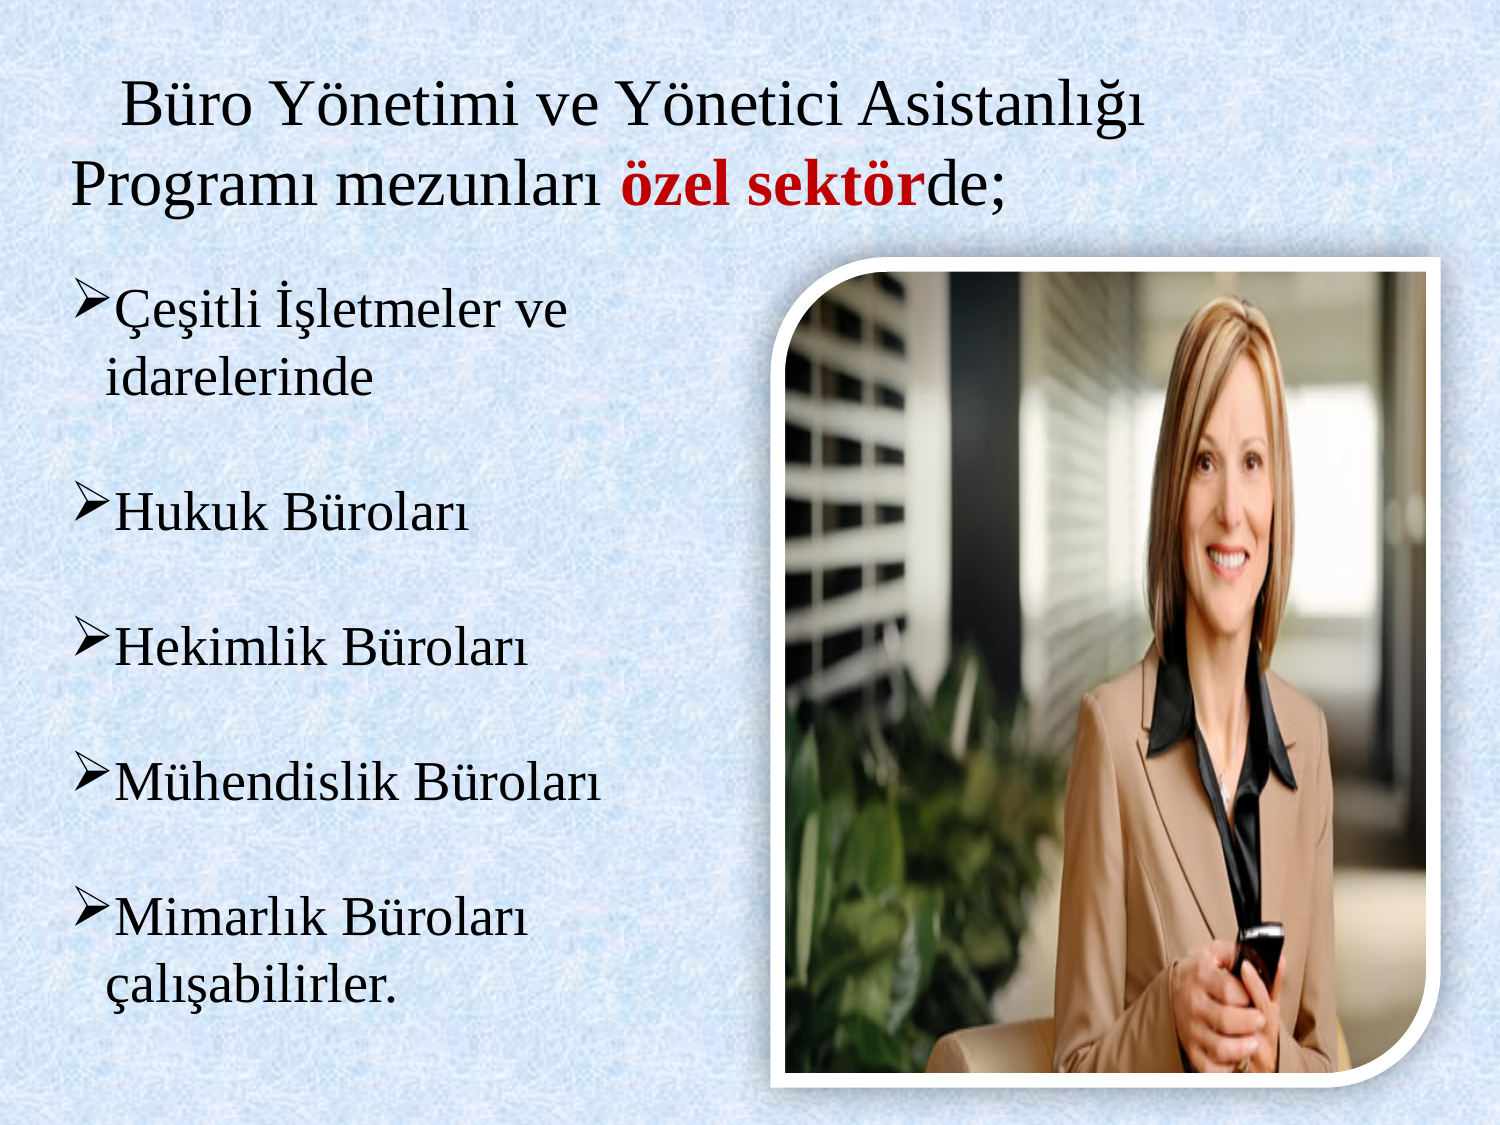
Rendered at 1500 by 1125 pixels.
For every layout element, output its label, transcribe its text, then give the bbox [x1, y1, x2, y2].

picture [0, 0, 1500, 1125]
text_box Büro Yönetimi ve Yönetici Asistanlığı Programı mezunları özel sektörde; [55, 51, 1445, 227]
text_box Çeşitli İşletmeler ve idarelerinde Hukuk Büroları Hekimlik Büroları Mühendislik Büroları Mimarlık Büroları çalışabilirler. [55, 264, 774, 1089]
